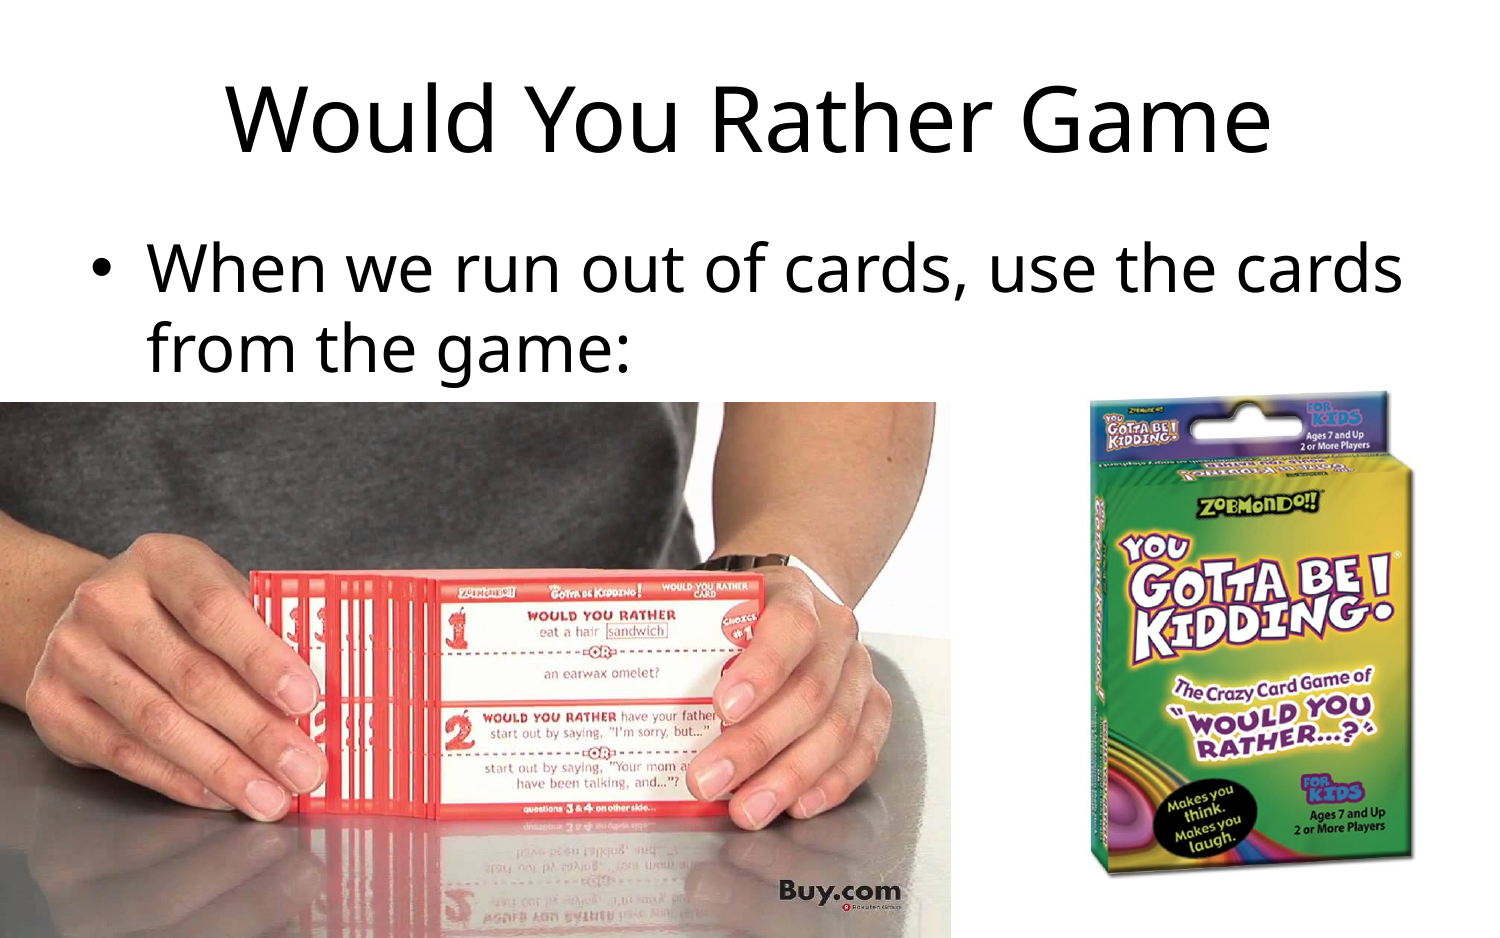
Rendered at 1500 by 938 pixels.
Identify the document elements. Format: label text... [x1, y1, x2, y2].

picture [0, 402, 951, 938]
title Would You Rather Game [75, 37, 1425, 194]
list When we run out of cards, use the cards from the game: [75, 218, 1425, 838]
picture [1068, 385, 1427, 886]
